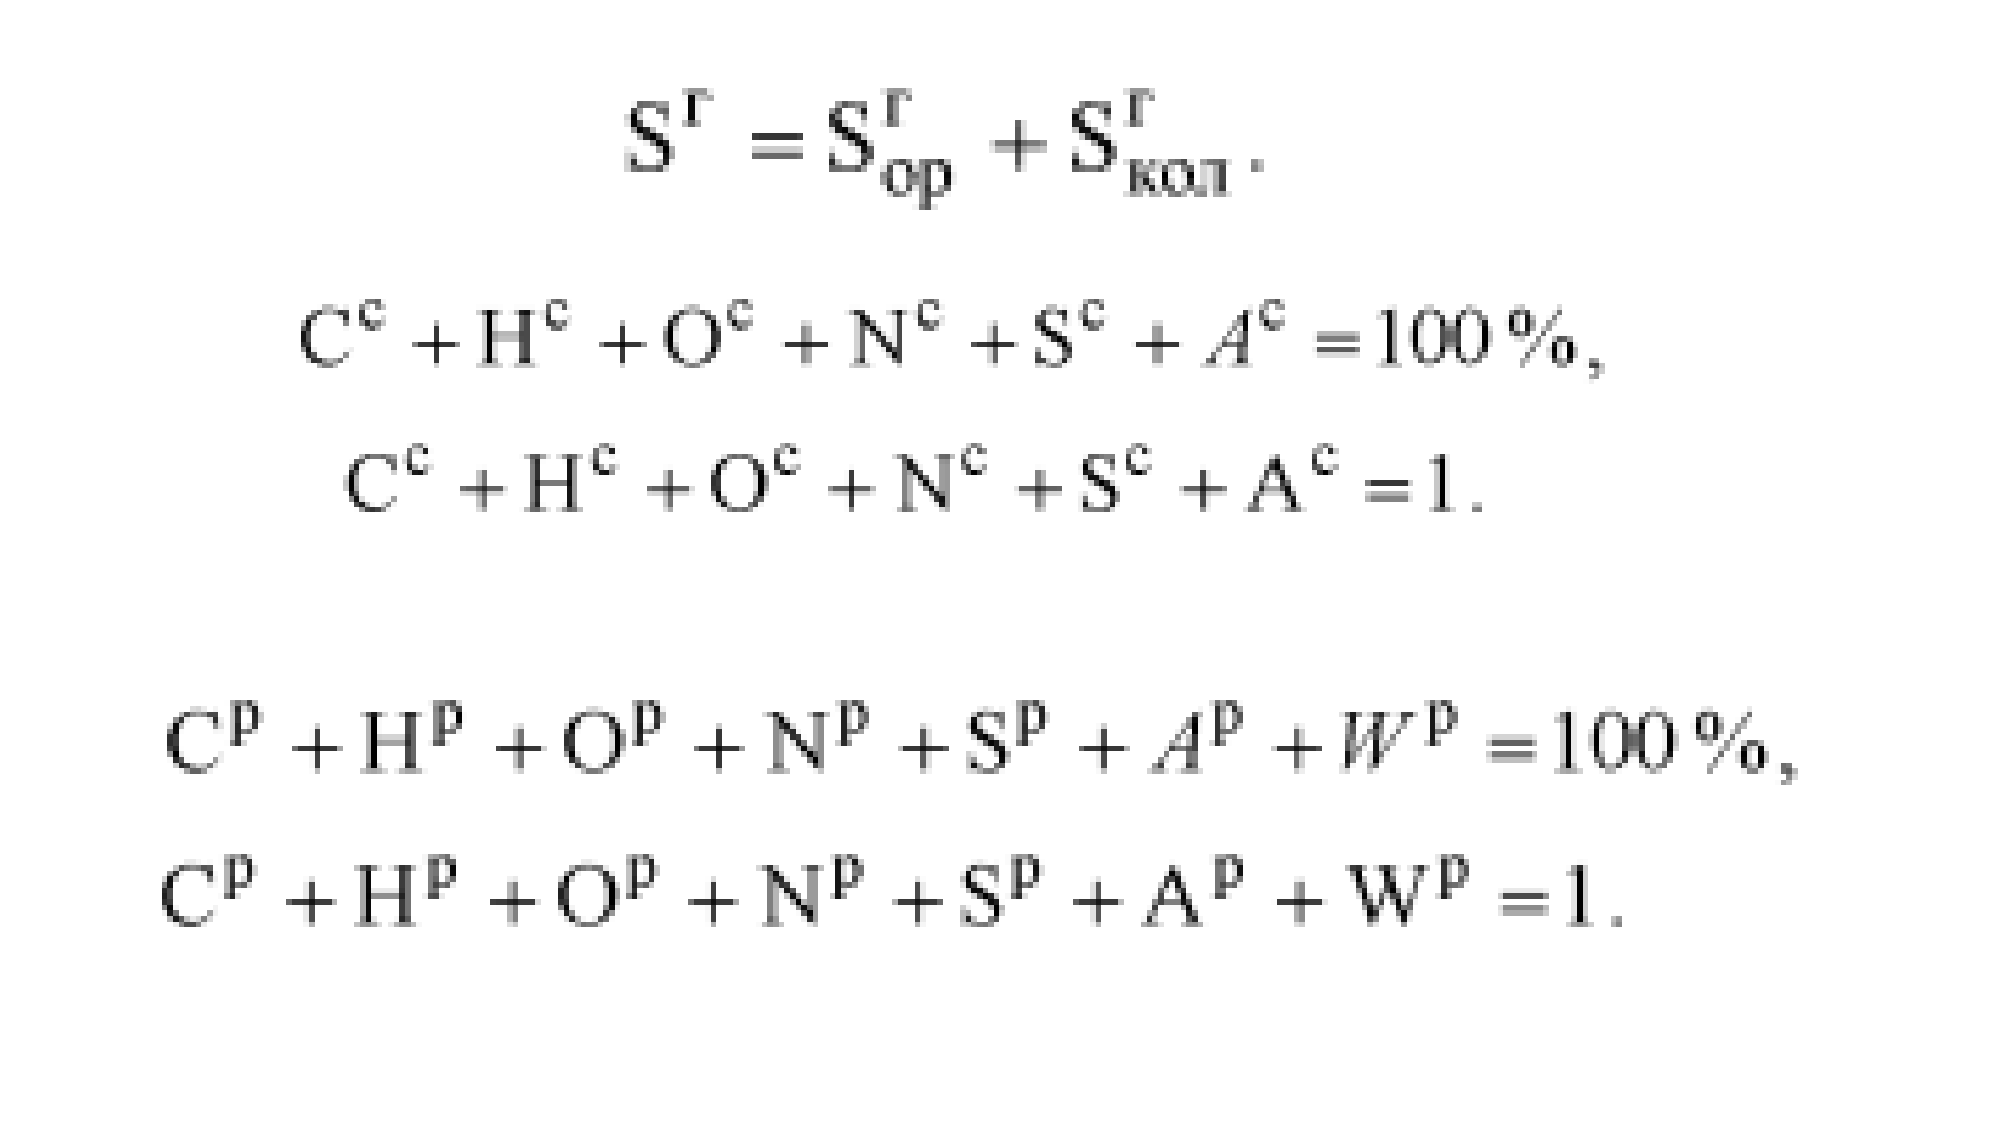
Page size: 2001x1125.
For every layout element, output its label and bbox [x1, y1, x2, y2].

picture [66, 644, 1900, 979]
picture [248, 0, 1717, 566]
